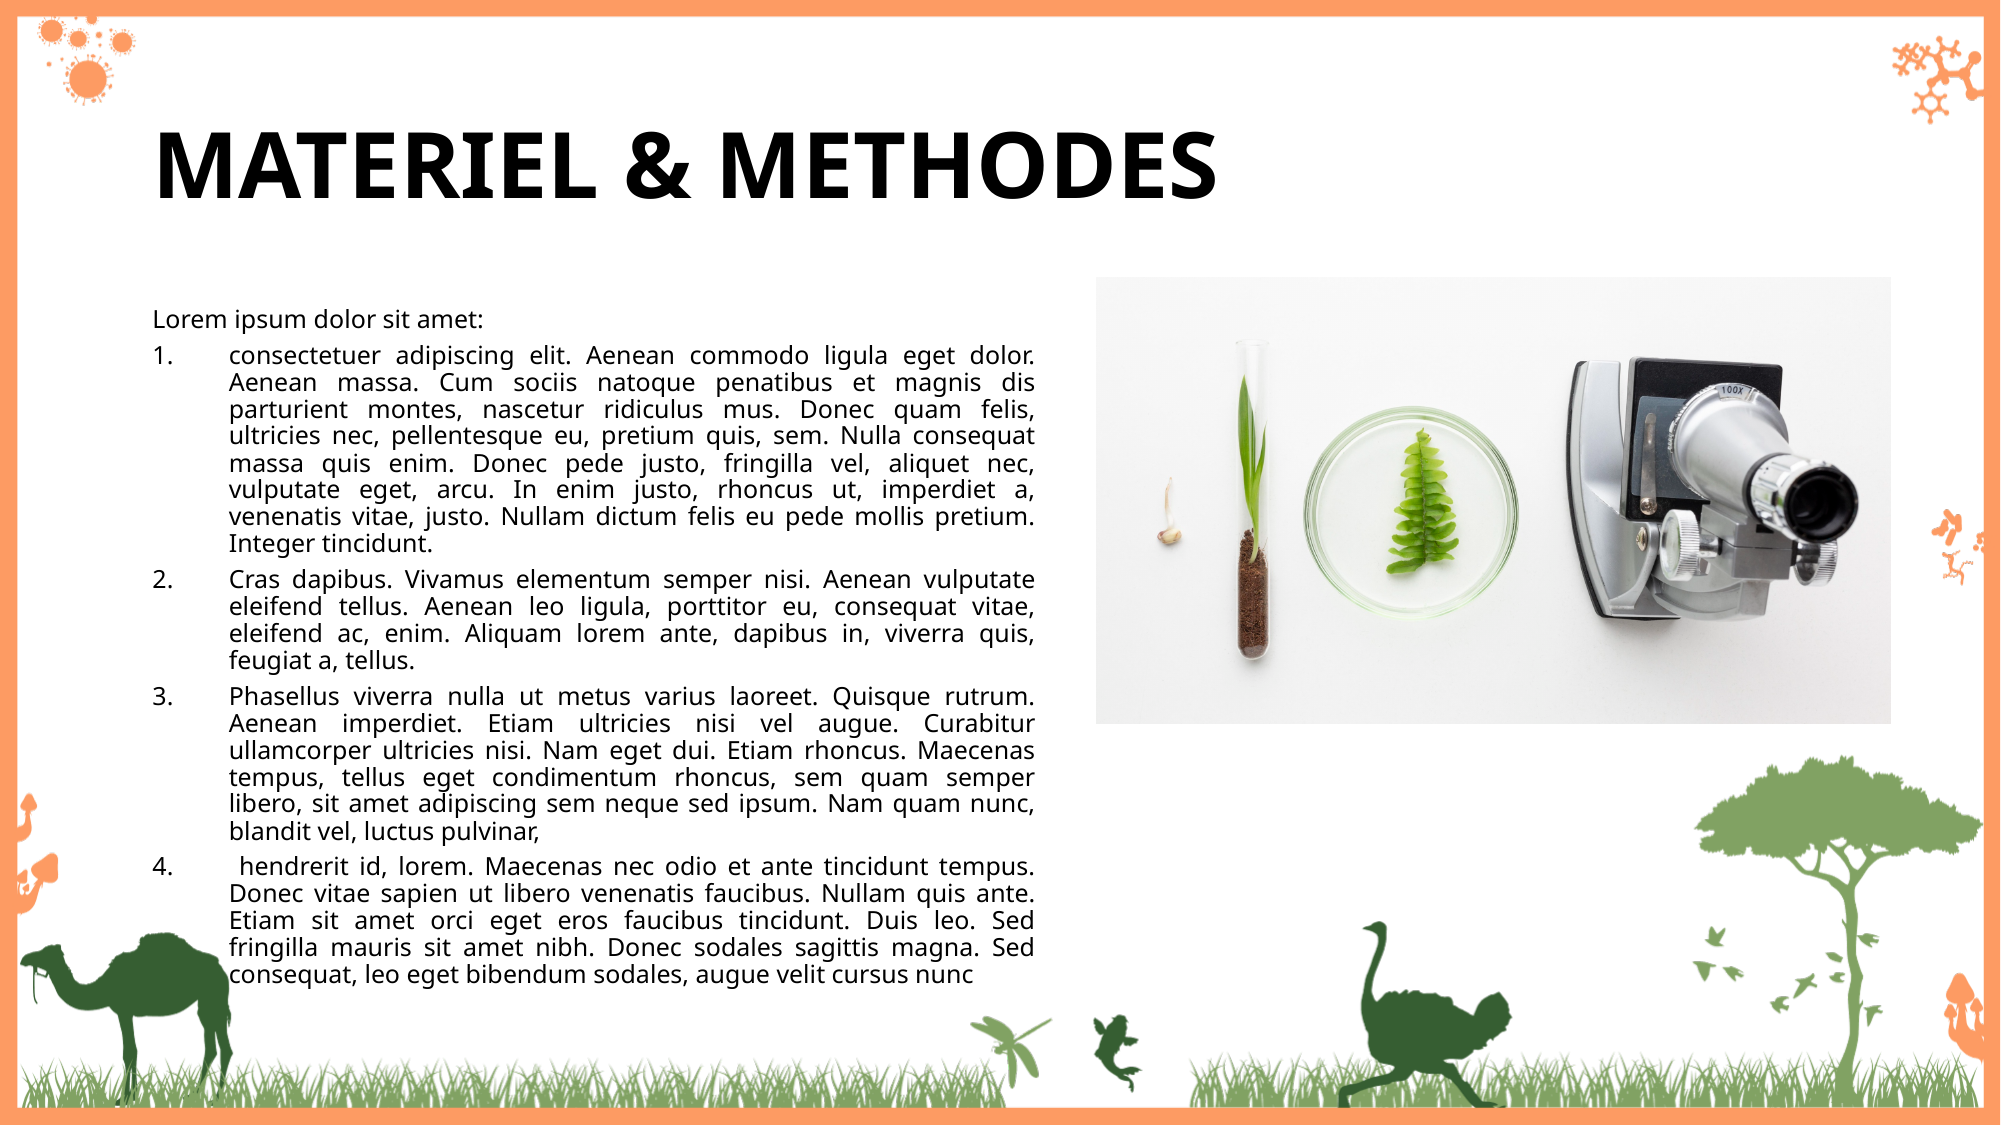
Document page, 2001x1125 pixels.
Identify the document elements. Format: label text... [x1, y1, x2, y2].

text_box Lorem ipsum dolor sit amet: consectetuer adipiscing elit. Aenean commodo ligula eget dolor. Aenean massa. Cum sociis natoque penatibus et magnis dis parturient montes, nascetur ridiculus mus. Donec quam felis, ultricies nec, pellentesque eu, pretium quis, sem. Nulla consequat massa quis enim. Donec pede justo, fringilla vel, aliquet nec, vulputate eget, arcu. In enim justo, rhoncus ut, imperdiet a, venenatis vitae, justo. Nullam dictum felis eu pede mollis pretium. Integer tincidunt. Cras dapibus. Vivamus elementum semper nisi. Aenean vulputate eleifend tellus. Aenean leo ligula, porttitor eu, consequat vitae, eleifend ac, enim. Aliquam lorem ante, dapibus in, viverra quis, feugiat a, tellus. Phasellus viverra nulla ut metus varius laoreet. Quisque rutrum. Aenean imperdiet. Etiam ultricies nisi vel augue. Curabitur ullamcorper ultricies nisi. Nam eget dui. Etiam rhoncus. Maecenas tempus, tellus eget condimentum rhoncus, sem quam semper libero, sit amet adipiscing sem neque sed ipsum. Nam quam nunc, blandit vel, luctus pulvinar, hendrerit id, lorem. Maecenas nec odio et ante tincidunt tempus. Donec vitae sapien ut libero venenatis faucibus. Nullam quis ante. Etiam sit amet orci eget eros faucibus tincidunt. Duis leo. Sed fringilla mauris sit amet nibh. Donec sodales sagittis magna. Sed consequat, leo eget bibendum sodales, augue velit cursus nunc [137, 299, 1052, 1014]
title MATERIEL & METHODES [137, 59, 1863, 278]
picture [0, 0, 2001, 1125]
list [1096, 277, 1891, 724]
